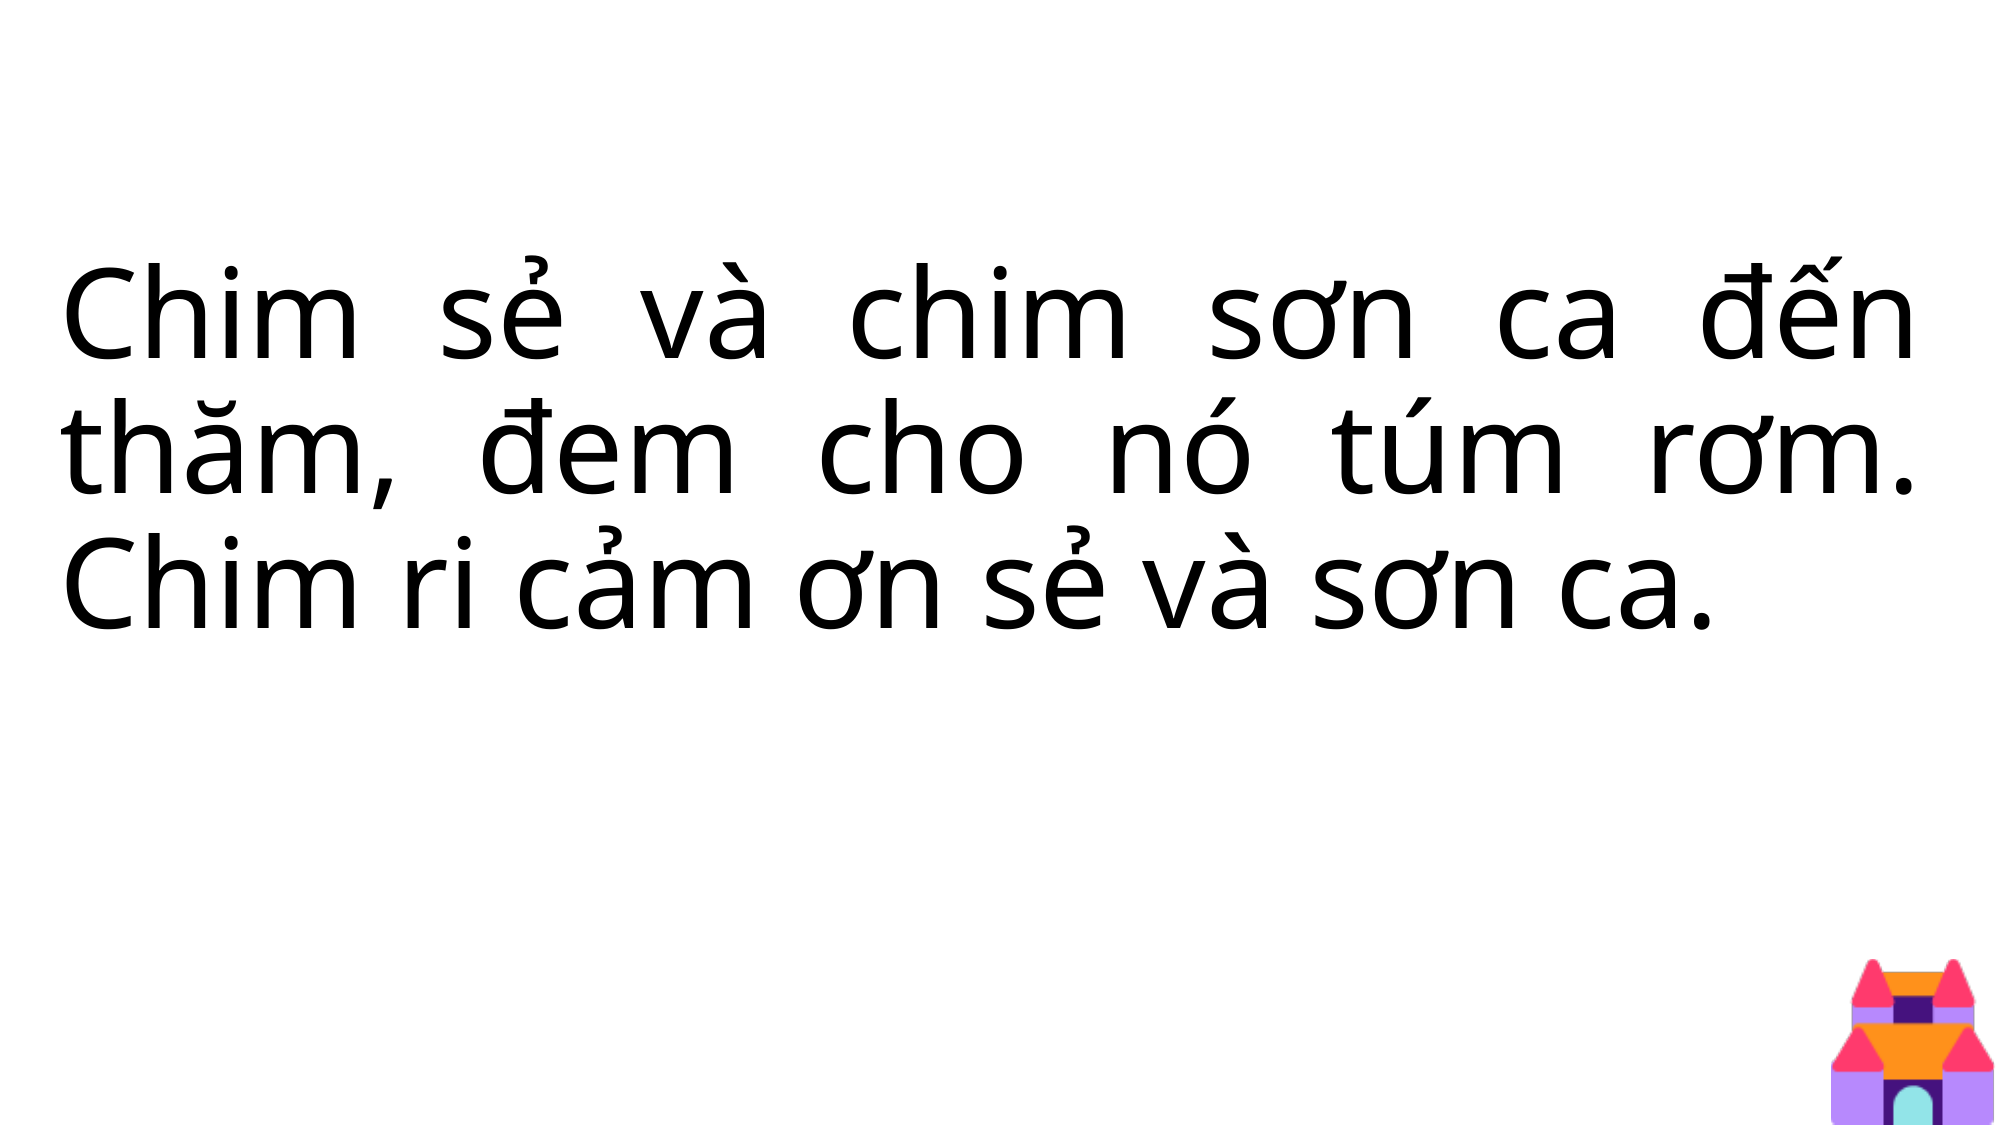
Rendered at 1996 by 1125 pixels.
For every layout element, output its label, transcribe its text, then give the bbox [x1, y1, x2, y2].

picture [1830, 958, 1996, 1125]
text_box Chim sẻ và chim sơn ca đến thăm, đem cho nó túm rơm. Chim ri cảm ơn sẻ và sơn ca. [44, 275, 1938, 631]
